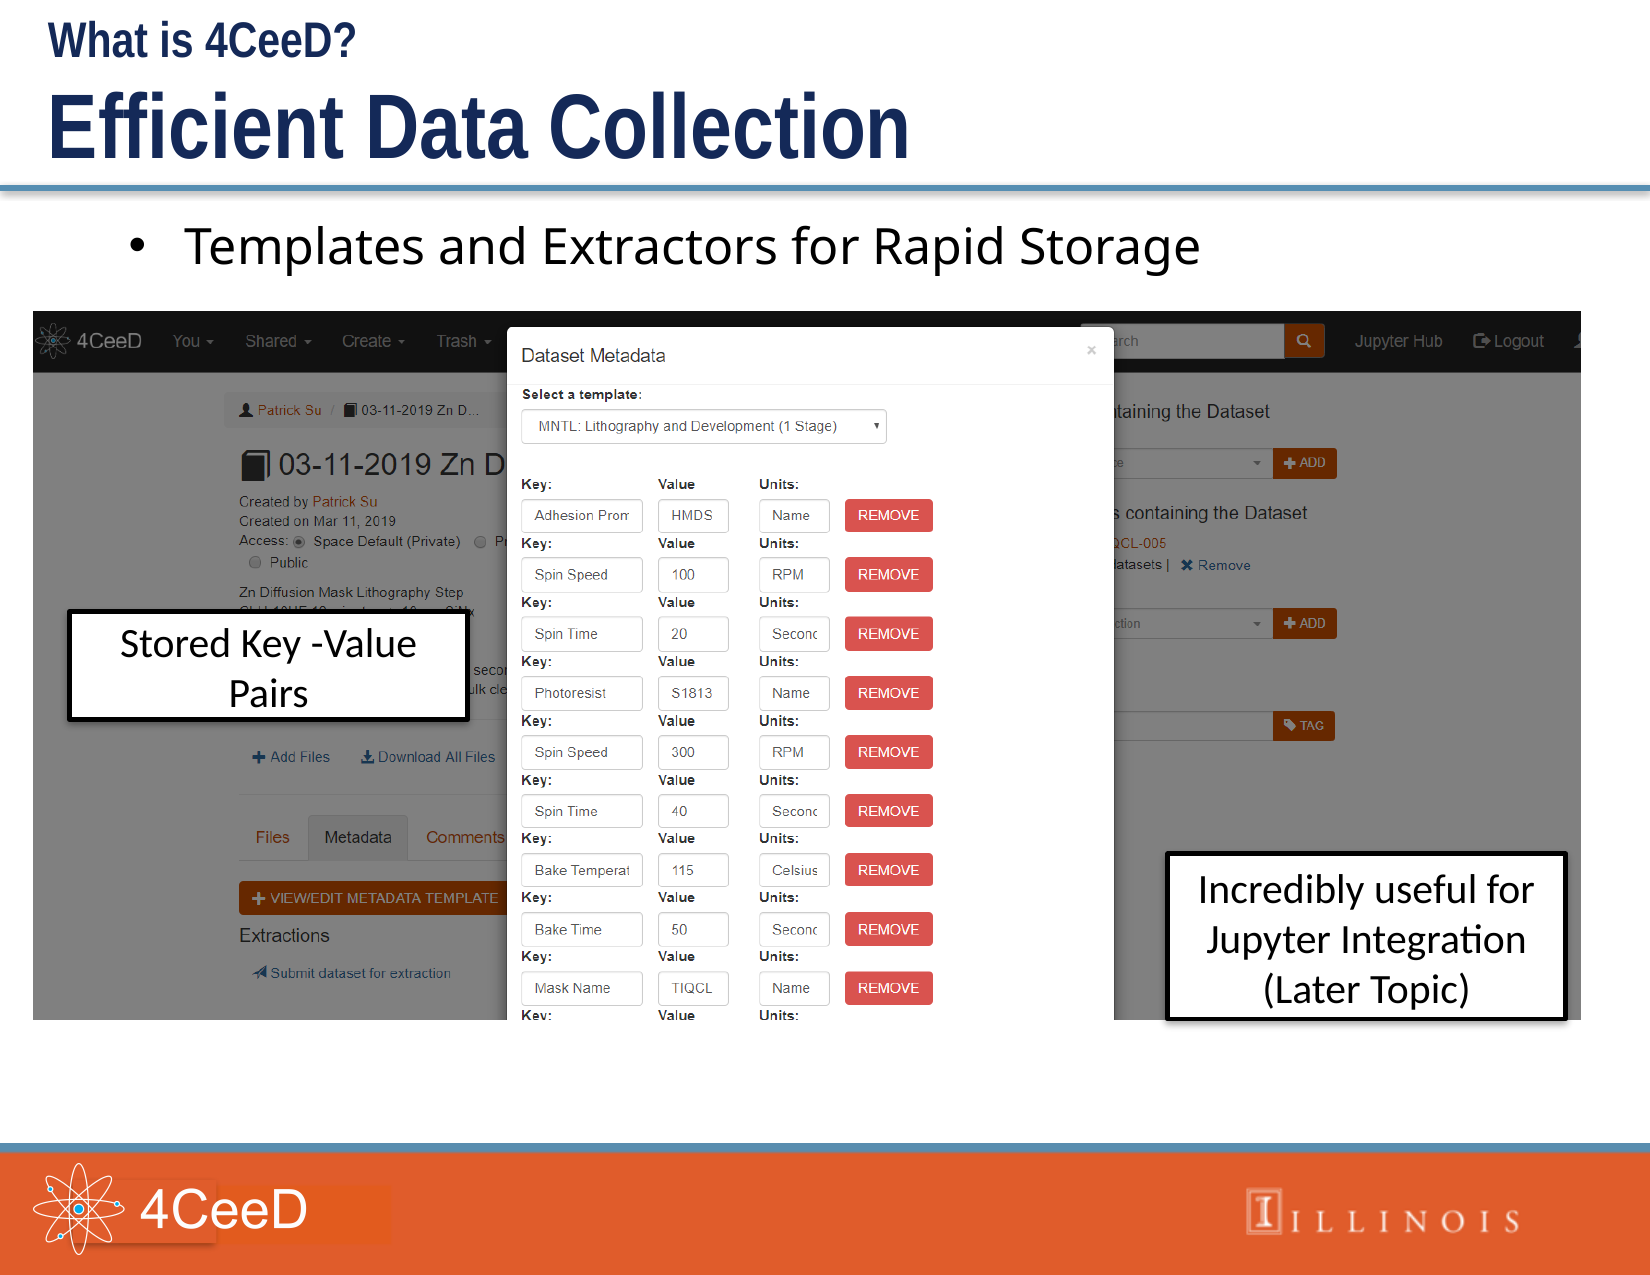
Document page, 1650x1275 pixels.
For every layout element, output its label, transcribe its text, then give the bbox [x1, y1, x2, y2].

text_box What is 4CeeD? Efficient Data Collection [33, 0, 1616, 187]
list Templates and Extractors for Rapid Storage [113, 207, 1623, 963]
picture [0, 1143, 1650, 1275]
picture [32, 311, 1581, 1020]
